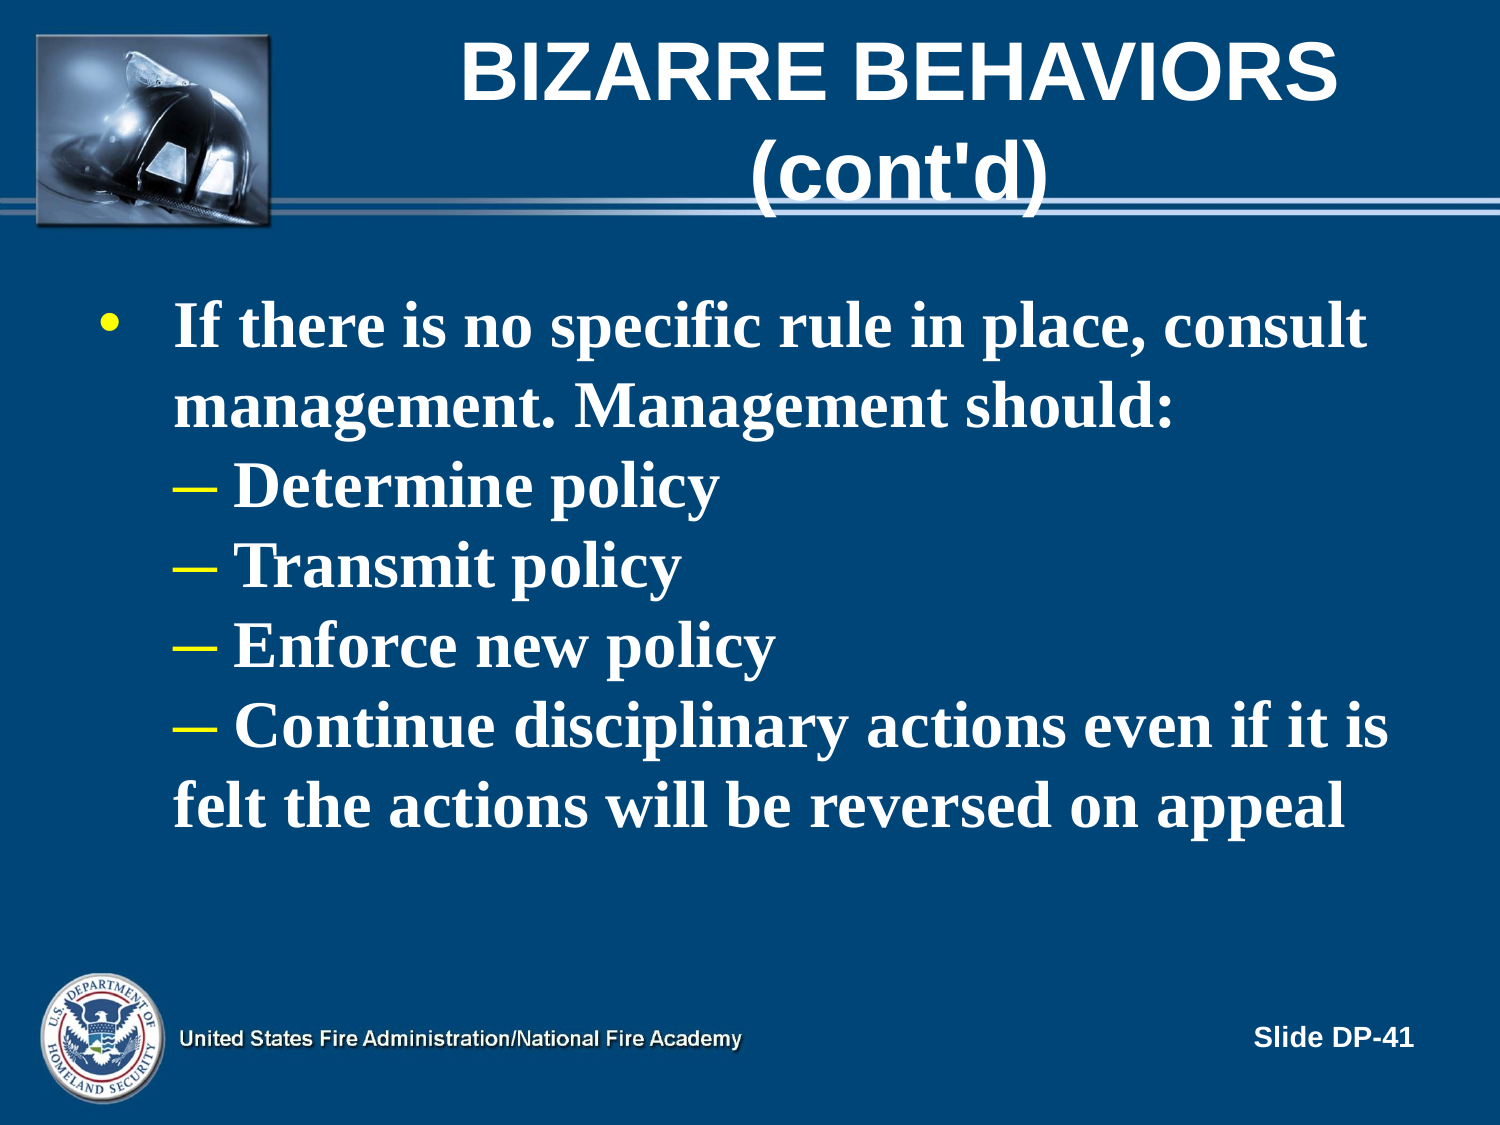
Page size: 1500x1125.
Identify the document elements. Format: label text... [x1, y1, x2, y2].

picture [0, 0, 1500, 1125]
slide_number Slide DP-41 [1116, 1010, 1430, 1087]
title Bizarre Behaviors (cont'd) [337, 23, 1463, 212]
list If there is no specific rule in place, consult management. Management should: Determine policy Transmit policy Enforce new policy Continue disciplinary actions even if it is felt the actions will be reversed on appeal [83, 273, 1430, 949]
